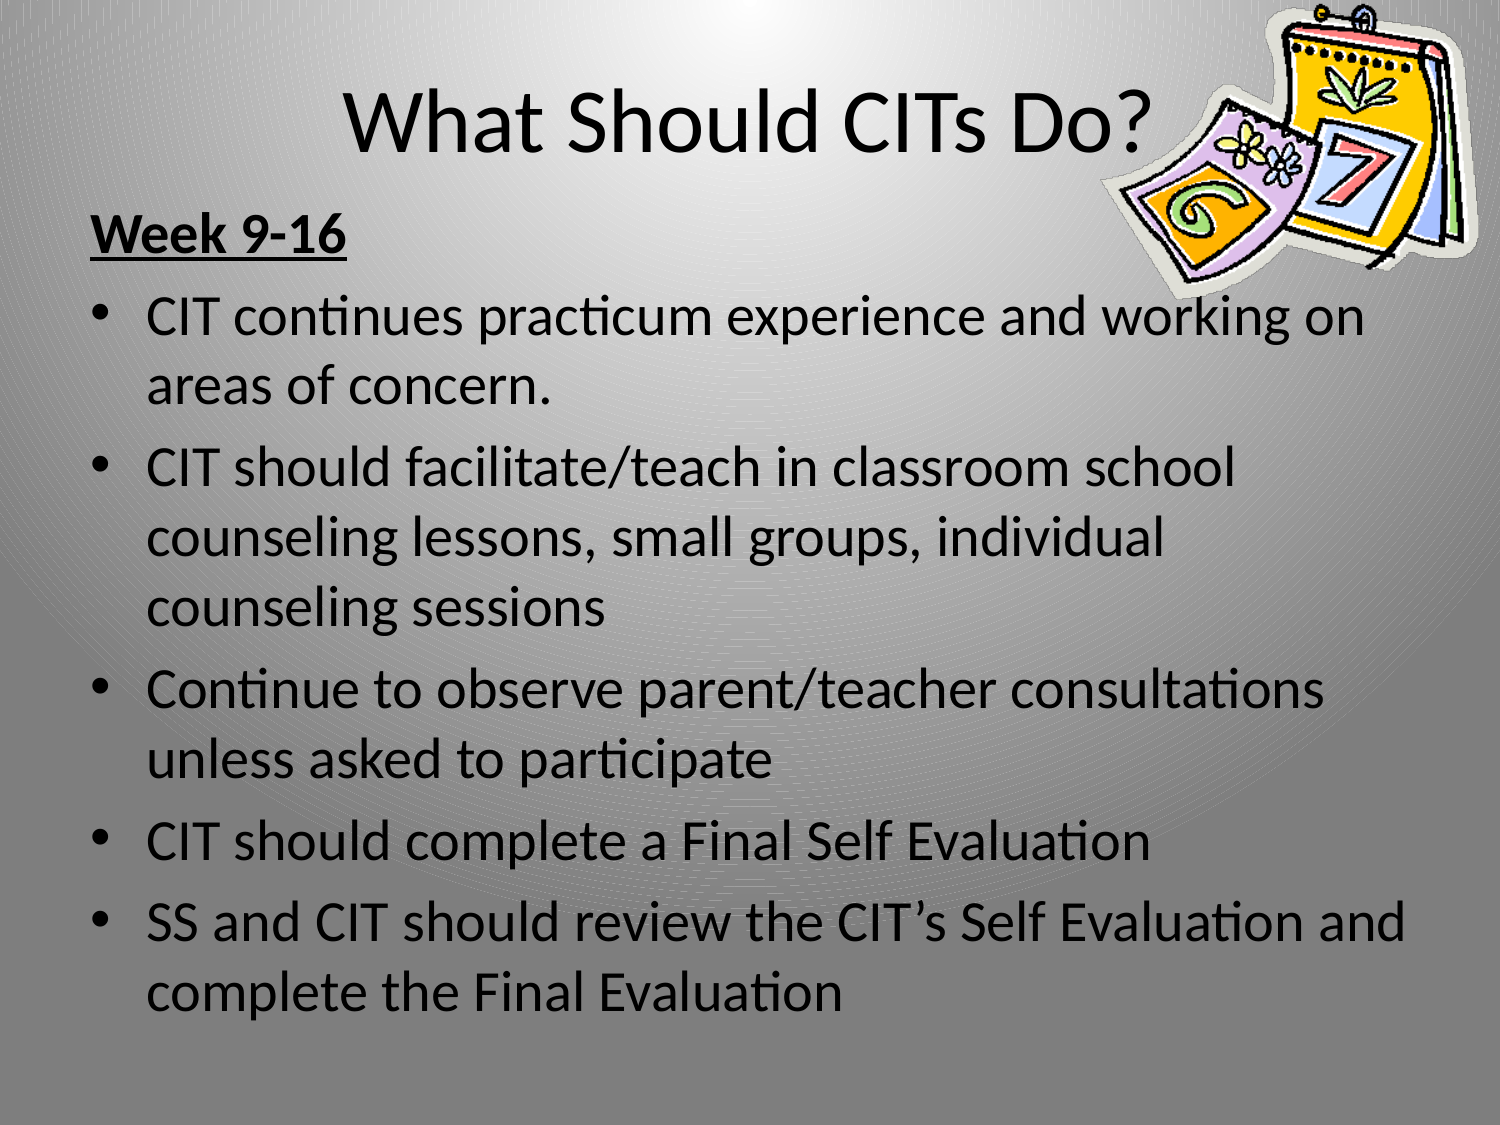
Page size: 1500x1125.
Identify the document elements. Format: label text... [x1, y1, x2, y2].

title What Should CITs Do? [74, 44, 1094, 187]
list Week 9-16 CIT continues practicum experience and working on areas of concern. CIT should facilitate/teach in classroom school counseling lessons, small groups, individual counseling sessions Continue to observe parent/teacher consultations unless asked to participate CIT should complete a Final Self Evaluation SS and CIT should review the CIT’s Self Evaluation and complete the Final Evaluation [74, 187, 1426, 1063]
picture [1099, 0, 1485, 306]
